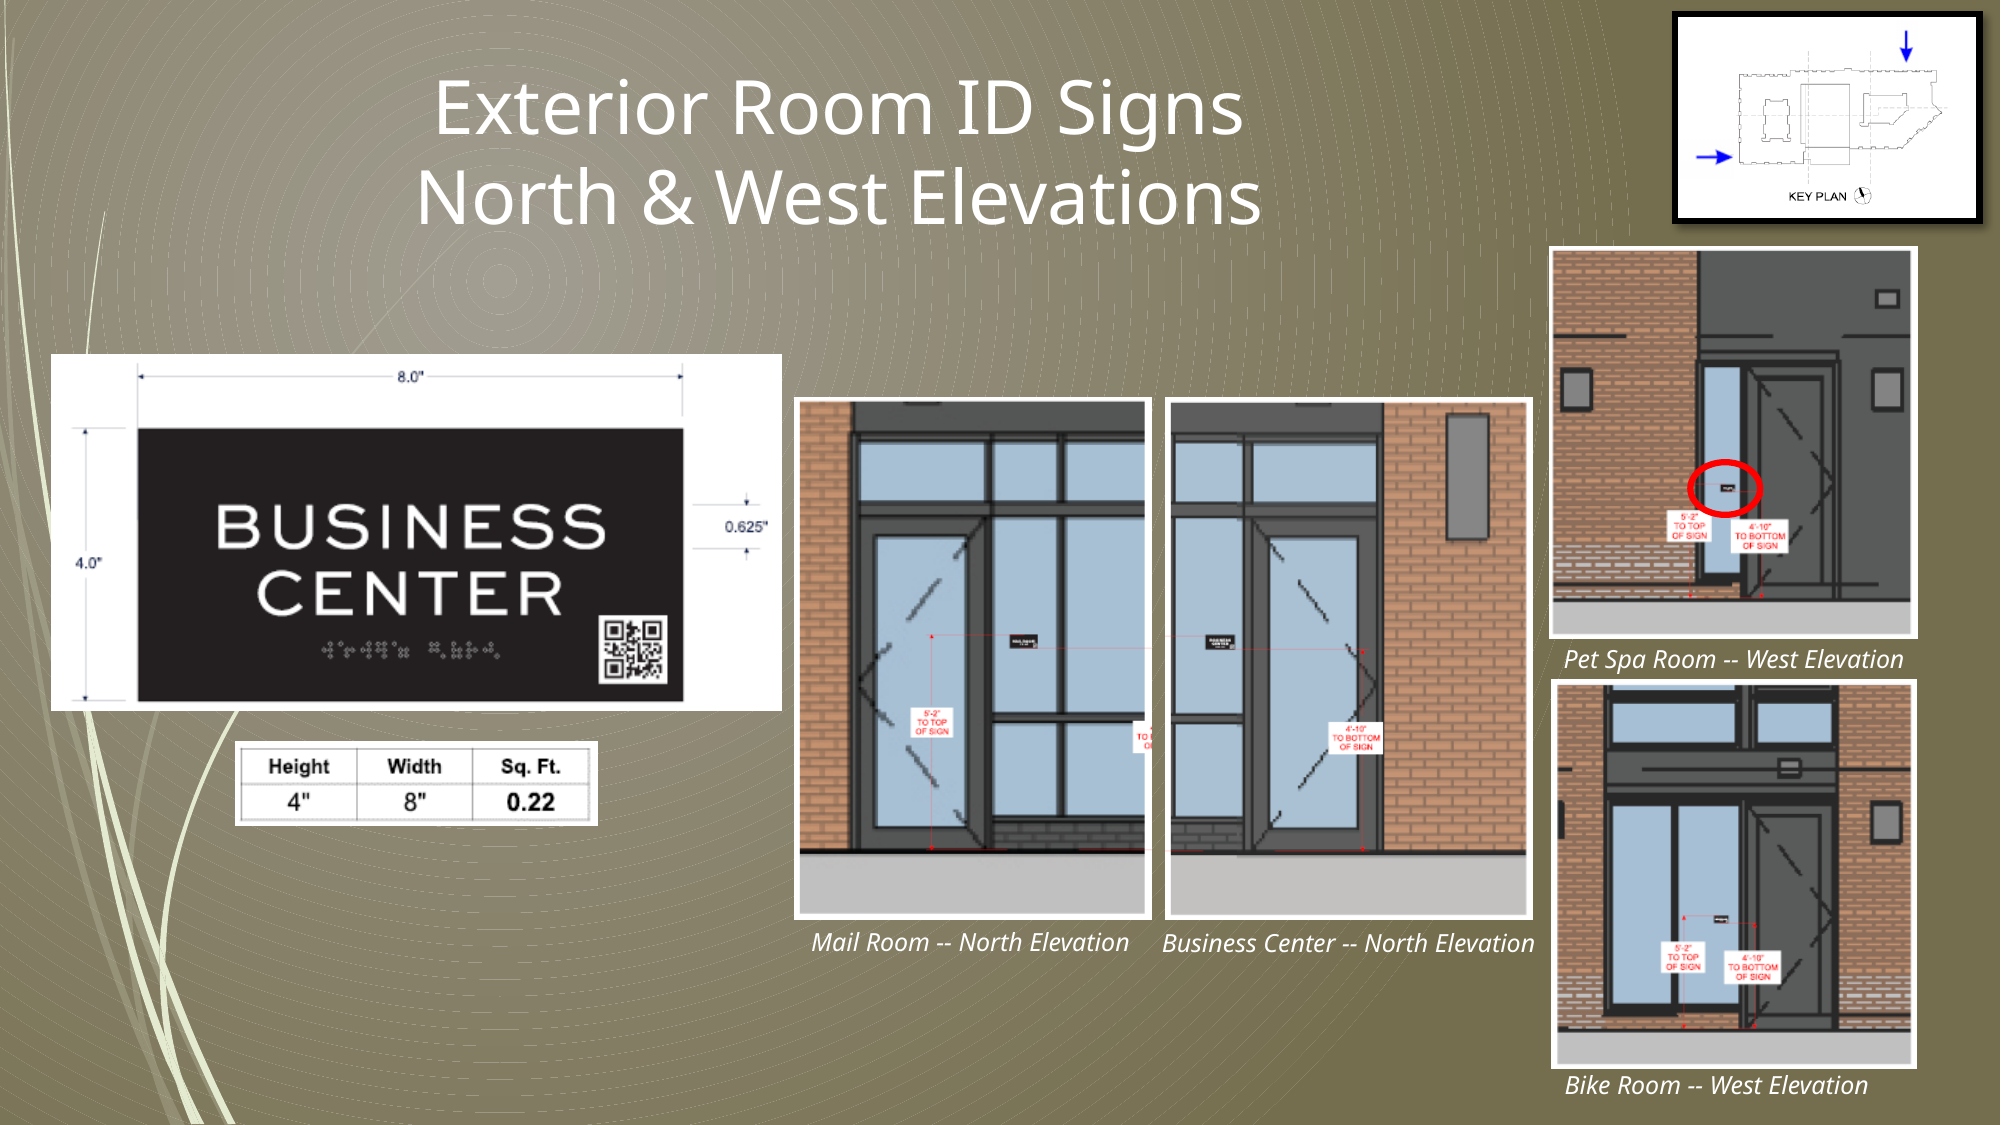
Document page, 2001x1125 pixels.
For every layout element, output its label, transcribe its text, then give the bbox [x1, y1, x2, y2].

picture [235, 741, 598, 826]
picture [794, 397, 1152, 921]
picture [1164, 397, 1534, 921]
text_box Business Center -- North Elevation [1147, 920, 1545, 965]
picture [1550, 678, 1917, 1069]
picture [51, 354, 782, 712]
picture [1678, 17, 1977, 219]
text_box Pet Spa Room -- West Elevation [1548, 639, 1921, 681]
picture [1549, 246, 1918, 639]
title Exterior Room ID Signs North & West Elevations [0, 51, 1679, 270]
text_box Bike Room -- West Elevation [1549, 1075, 1885, 1107]
text_box Mail Room -- North Elevation [796, 929, 1146, 964]
